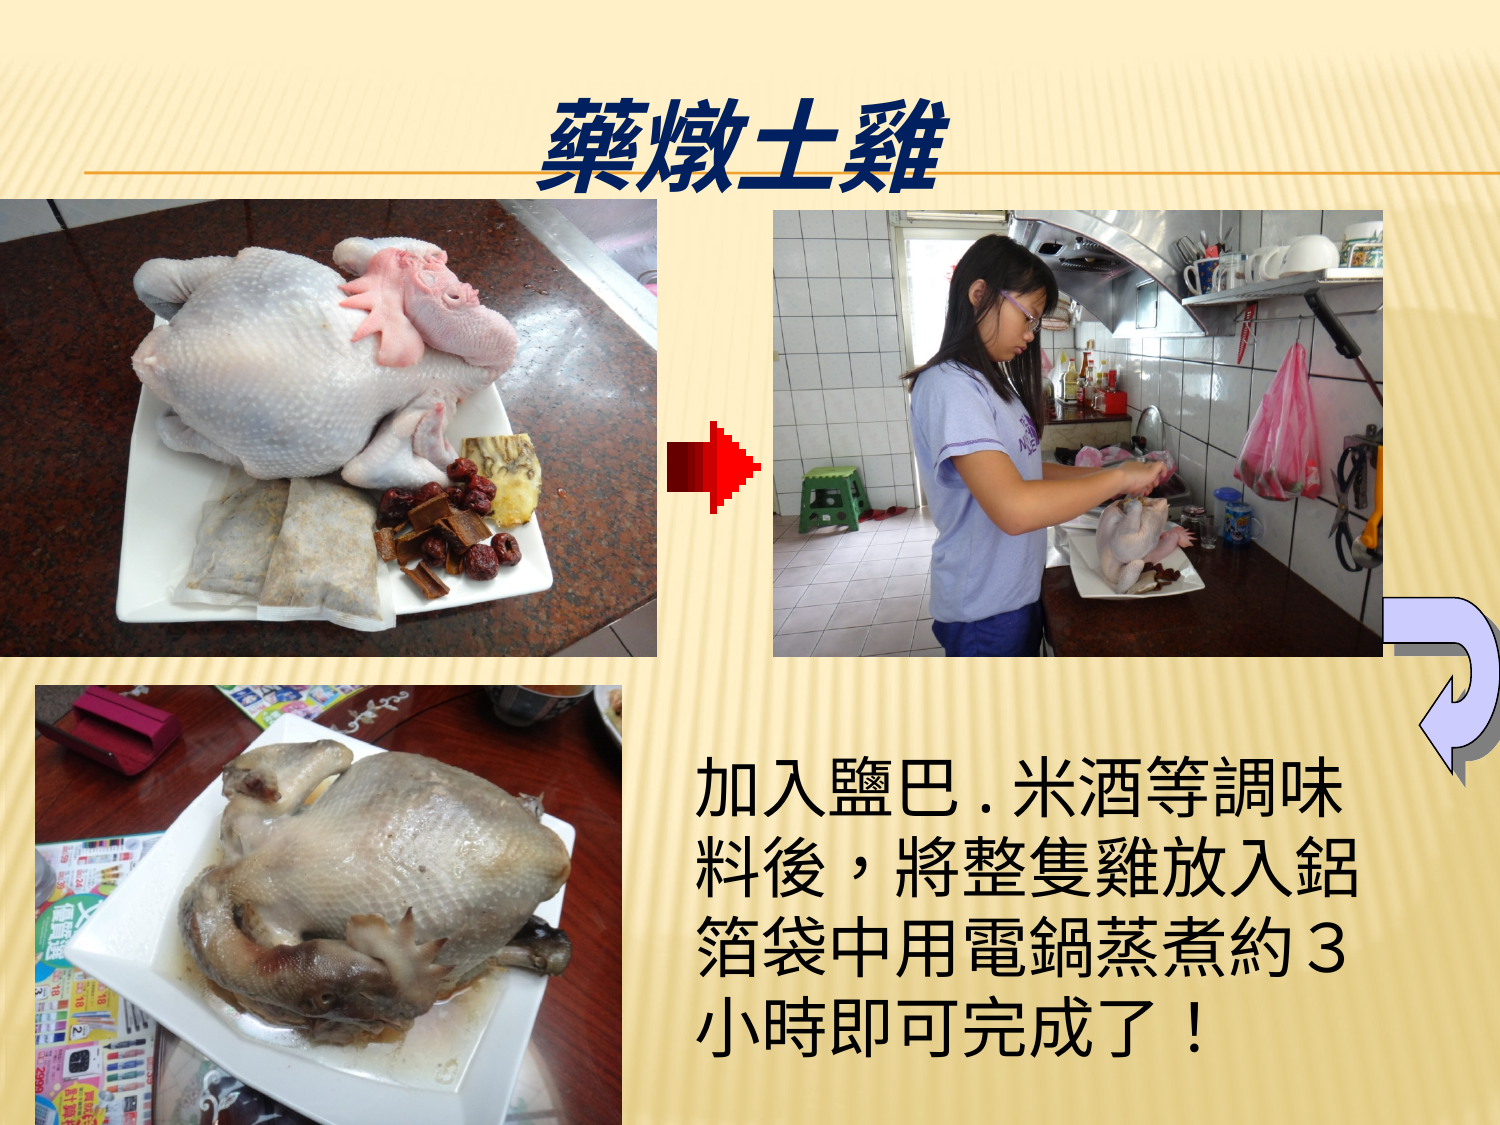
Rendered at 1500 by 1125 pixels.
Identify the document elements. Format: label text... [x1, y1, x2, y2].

text_box [1391, 597, 1500, 774]
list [0, 198, 657, 657]
picture [667, 421, 761, 515]
title 藥燉土雞 [492, 75, 1475, 213]
picture [34, 685, 622, 1125]
text_box 加入鹽巴.米酒等調味料後，將整隻雞放入鋁箔袋中用電鍋蒸煮約３小時即可完成了！ [679, 738, 1383, 1073]
picture [773, 210, 1384, 657]
